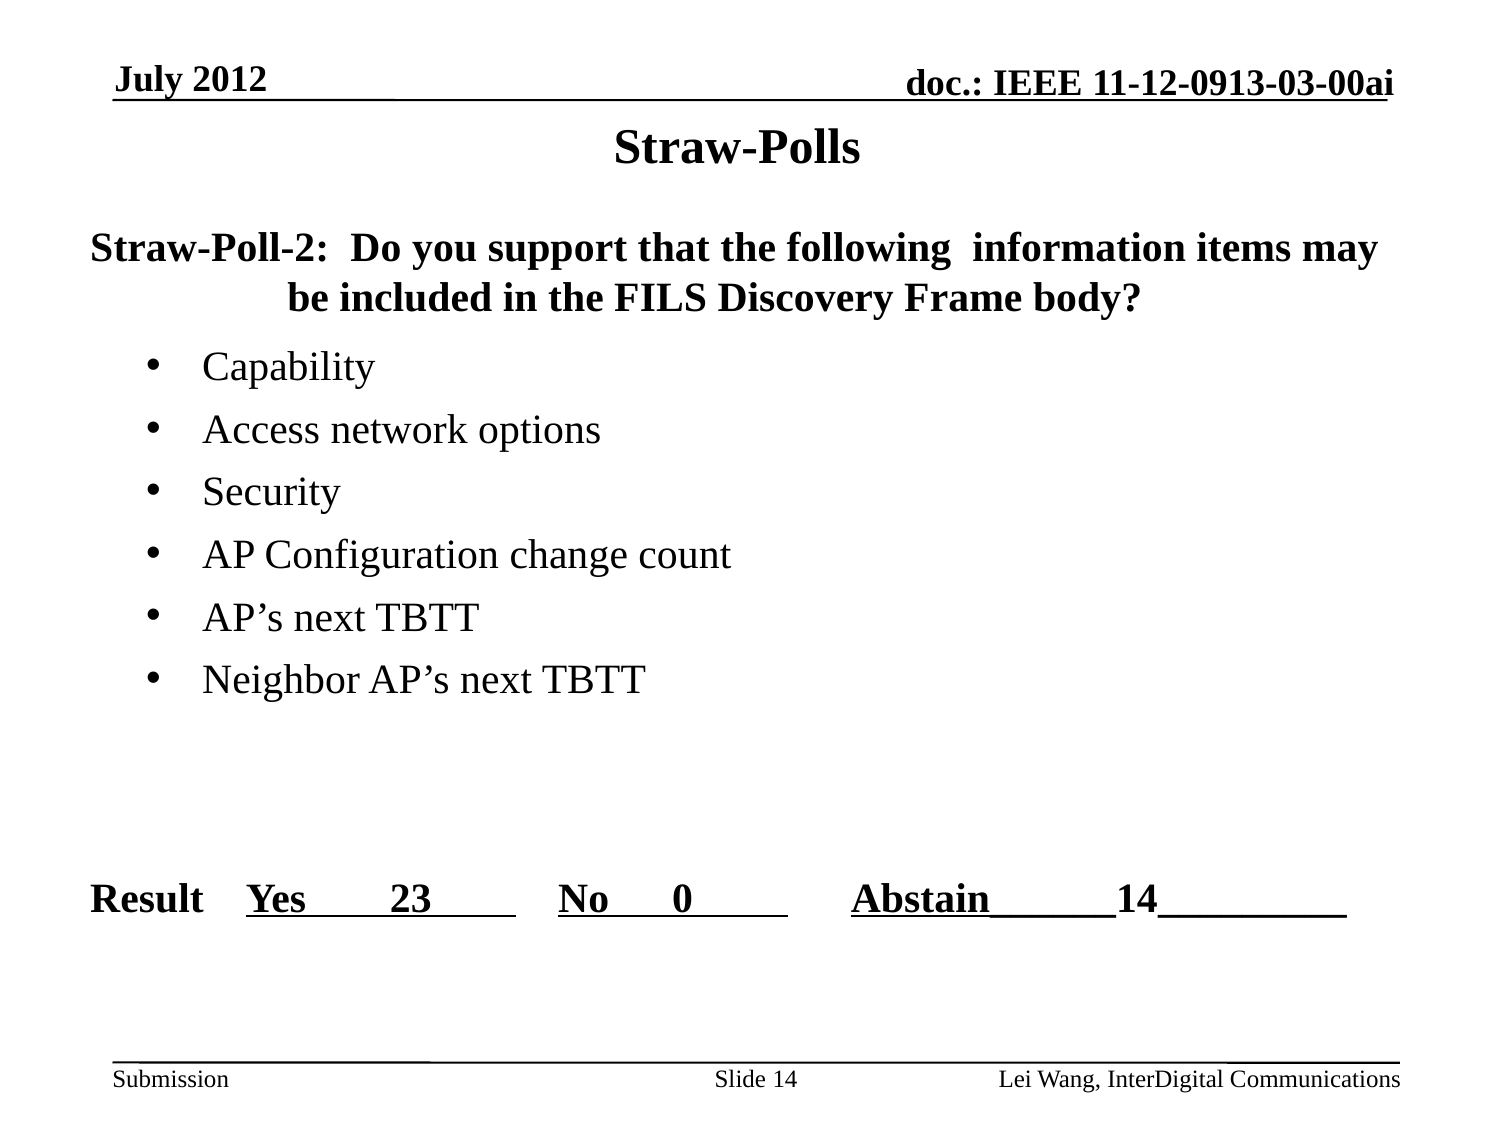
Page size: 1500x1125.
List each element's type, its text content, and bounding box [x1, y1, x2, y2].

footer Lei Wang, InterDigital Communications [878, 1061, 1402, 1093]
title Straw-Polls [99, 99, 1375, 188]
slide_number Slide 14 [712, 1061, 800, 1123]
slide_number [114, 54, 423, 100]
list Straw-Poll-2: Do you support that the following information items may be included in the FILS Discovery Frame body? Capability Access network options Security AP Configuration change count AP’s next TBTT Neighbor AP’s next TBTT Result Yes 23 No 0 Abstain______14_________ [74, 212, 1444, 1057]
